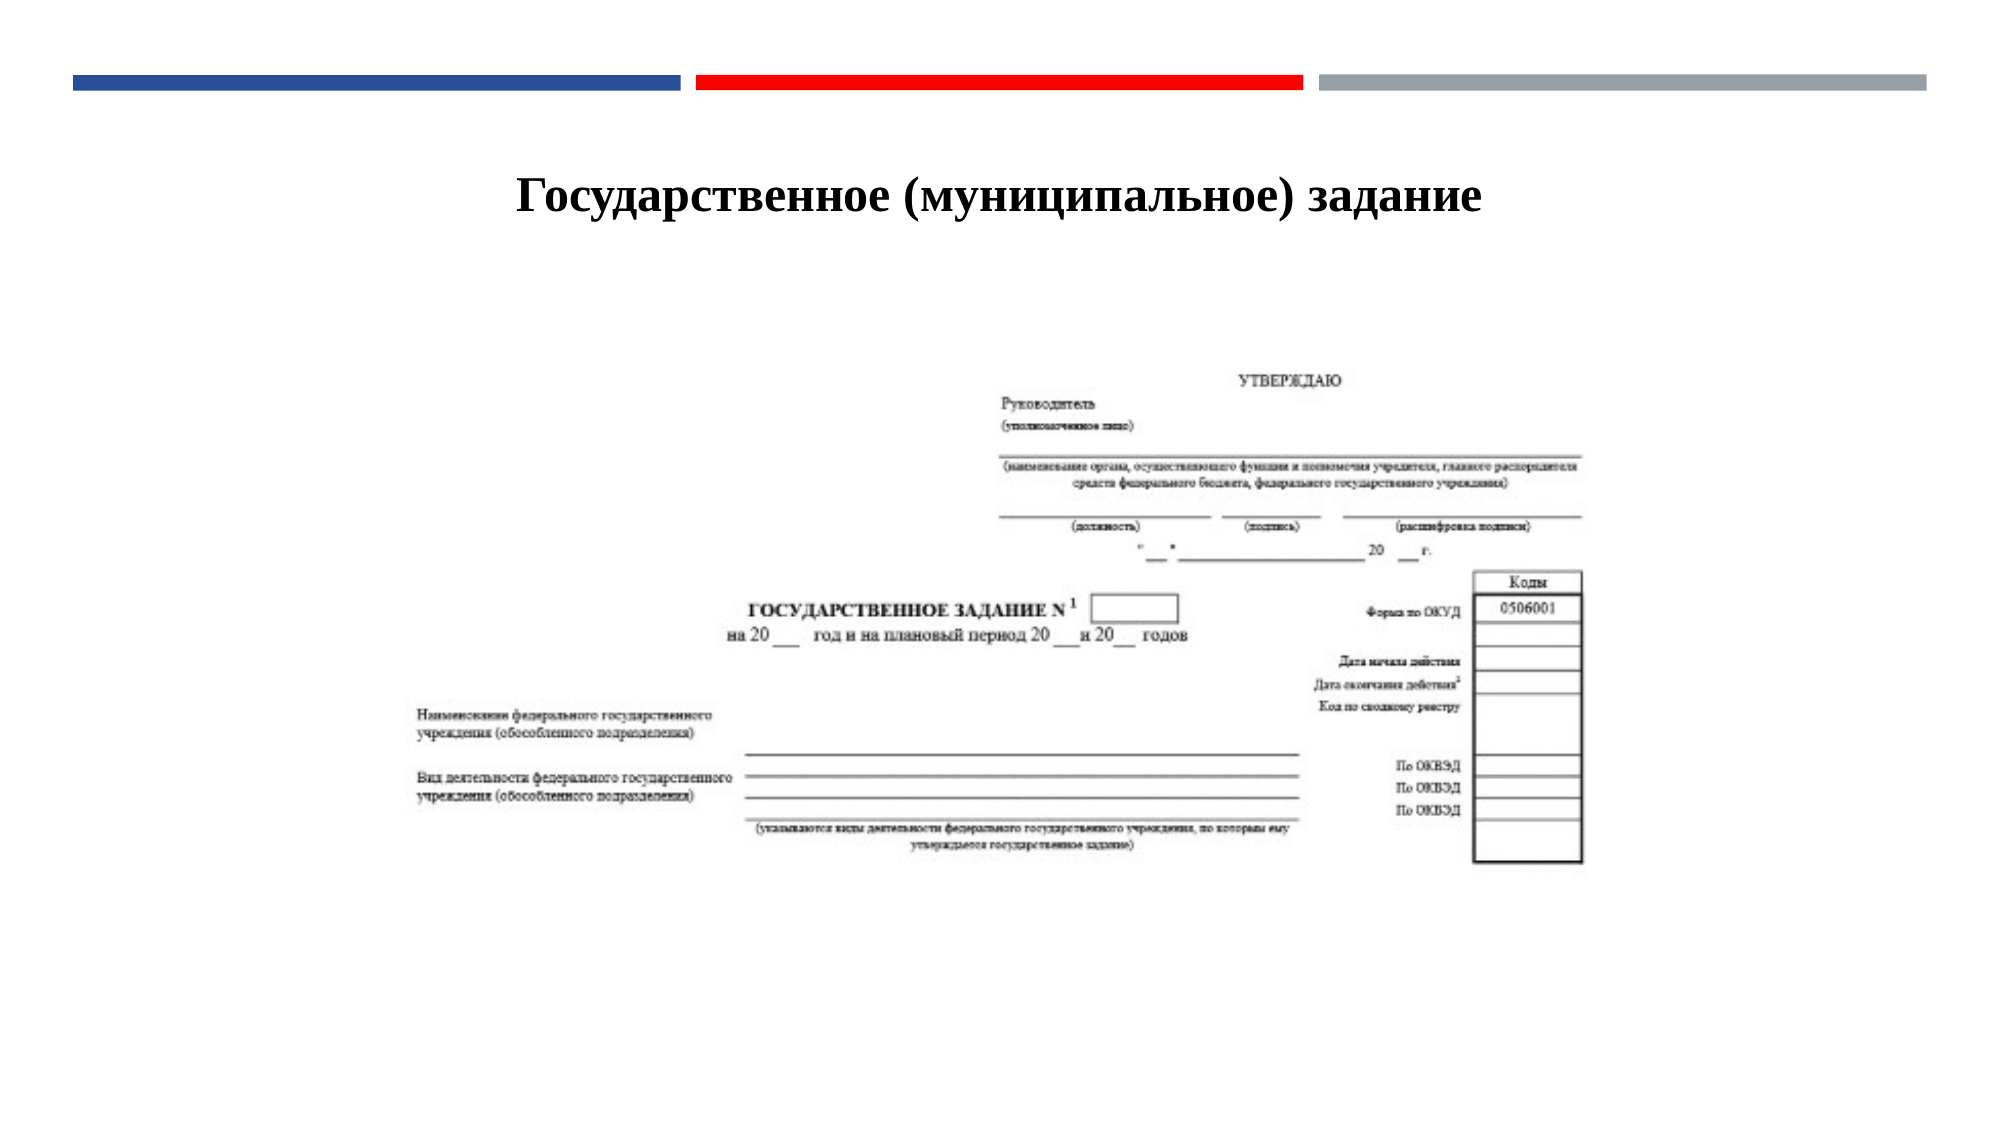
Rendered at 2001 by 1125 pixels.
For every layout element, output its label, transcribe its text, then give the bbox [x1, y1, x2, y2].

text_box Государственное (муниципальное) задание [367, 153, 1633, 229]
picture [390, 337, 1610, 896]
